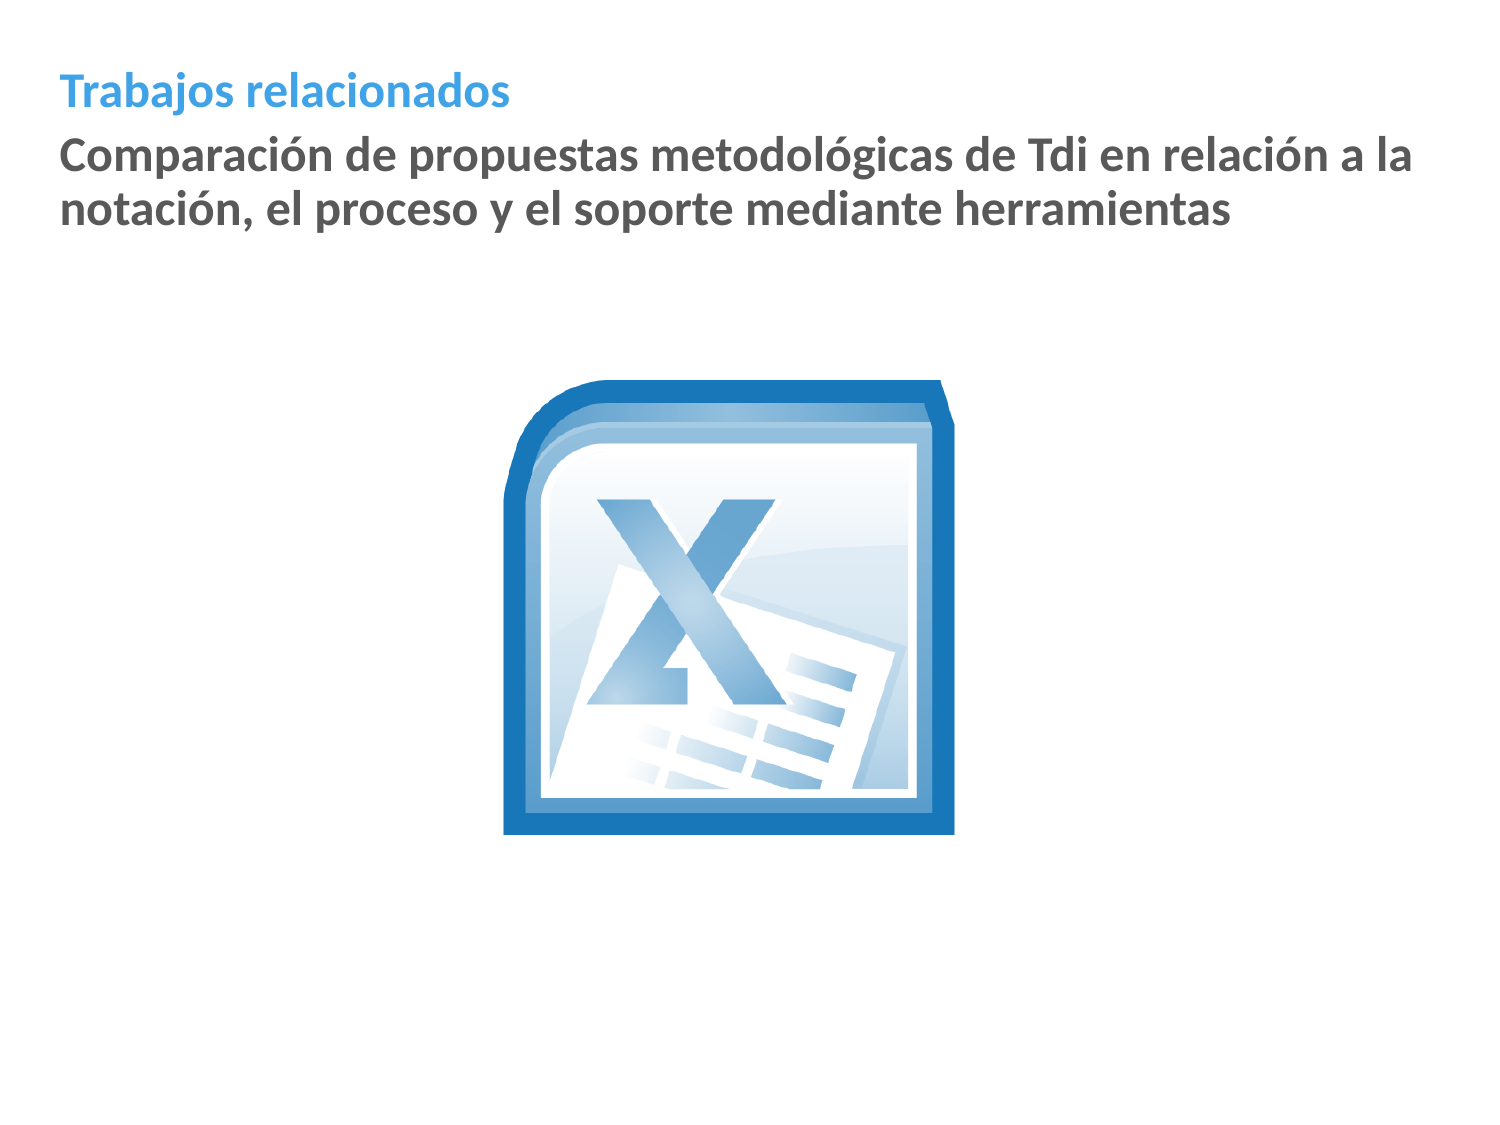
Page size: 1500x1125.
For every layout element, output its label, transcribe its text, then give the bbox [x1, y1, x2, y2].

title Comparación de propuestas metodológicas de Tdi en relación a la notación, el proceso y el soporte mediante herramientas [44, 121, 1459, 300]
picture [501, 380, 956, 835]
text_box Trabajos relacionados [44, 49, 561, 125]
